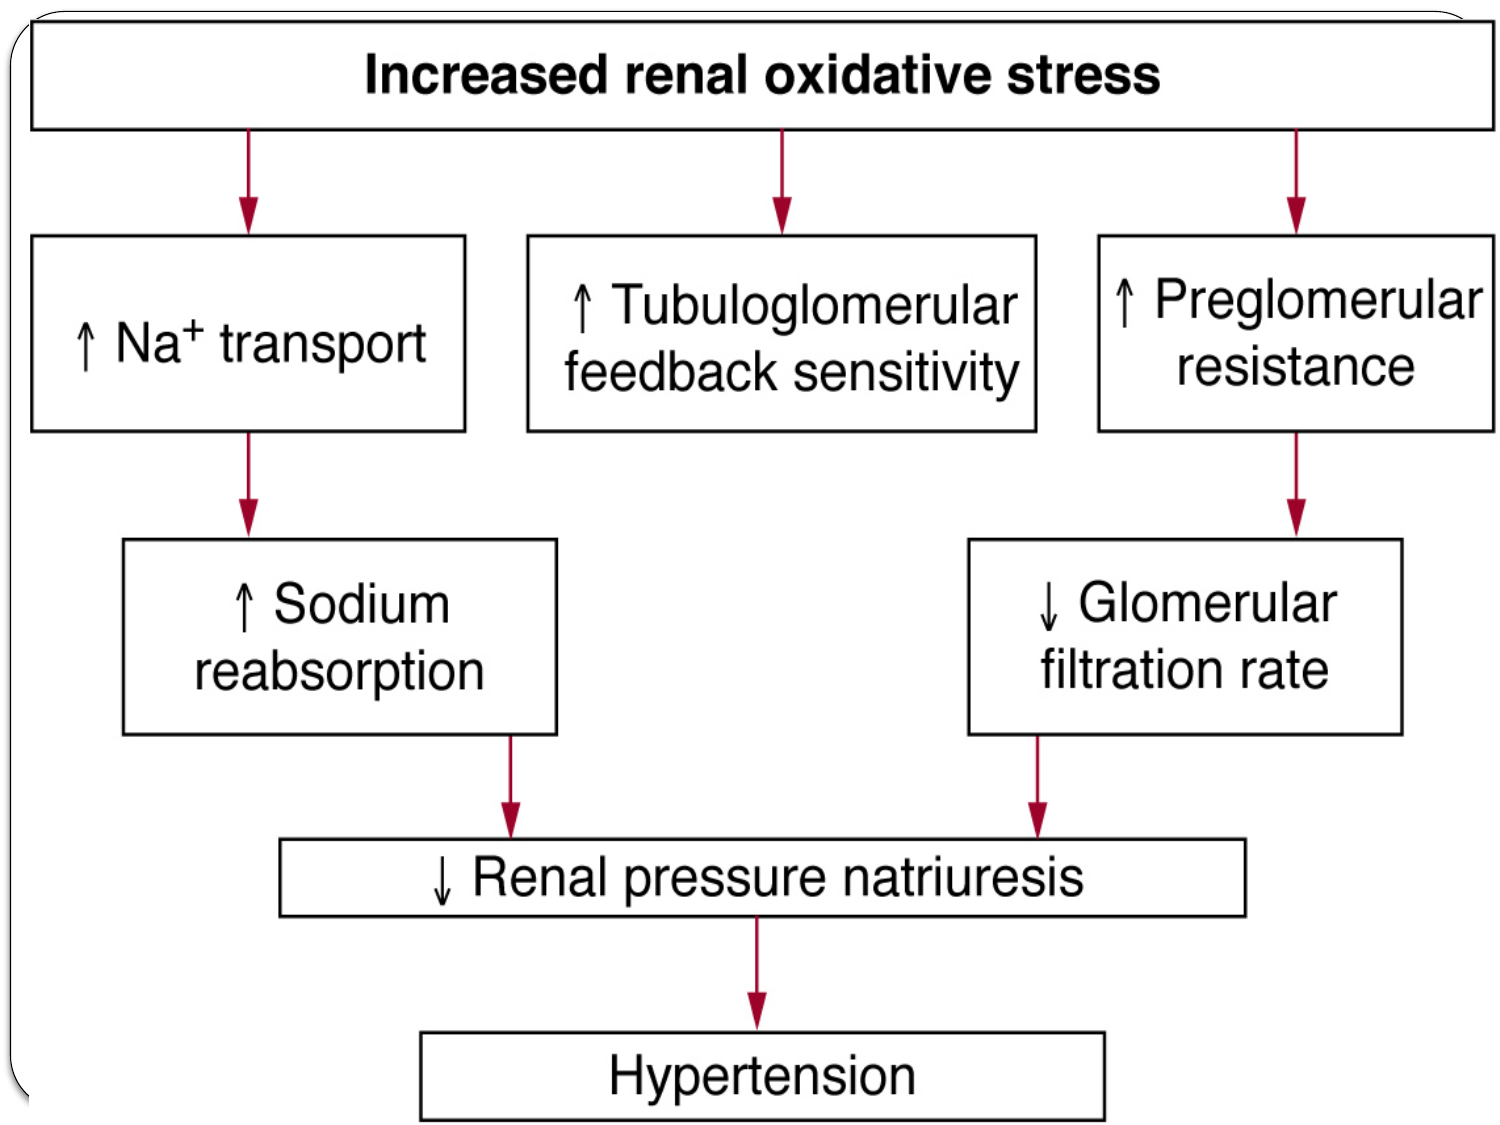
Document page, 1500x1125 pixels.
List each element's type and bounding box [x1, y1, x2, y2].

list [29, 18, 1500, 1125]
